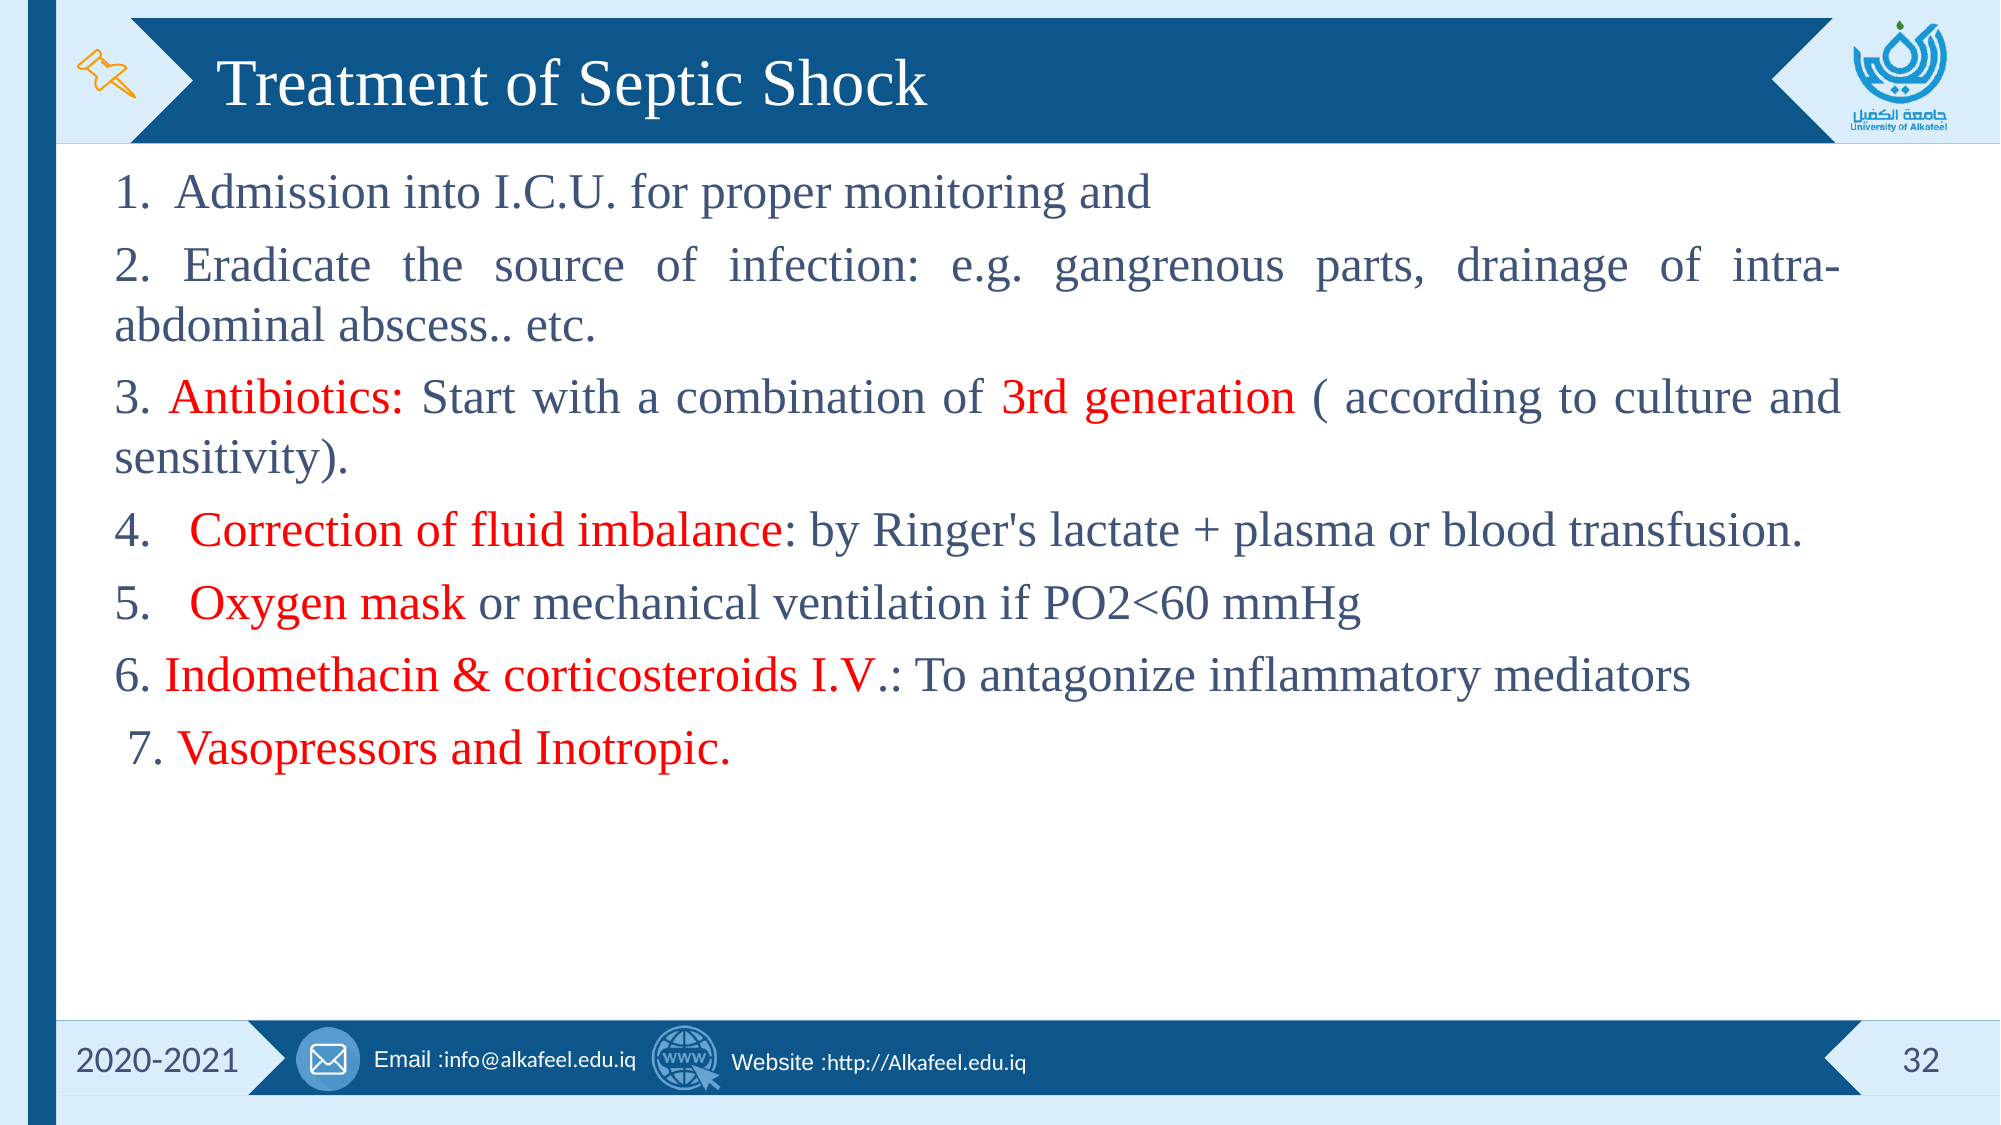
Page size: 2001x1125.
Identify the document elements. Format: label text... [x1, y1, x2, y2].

title Treatment of Septic Shock [201, 50, 1745, 117]
list 1. Admission into I.C.U. for proper monitoring and 2. Eradicate the source of infection: e.g. gangrenous parts, drainage of intra-abdominal abscess.. etc. 3. Antibiotics: Start with a combination of 3rd generation ( according to culture and sensitivity). 4. Correction of fluid imbalance: by Ringer's lactate + plasma or blood transfusion. 5. Oxygen mask or mechanical ventilation if PO2<60 mmHg 6. Indomethacin & corticosteroids I.V.: To antagonize inflammatory mediators 7. Vasopressors and Inotropic. [86, 143, 1857, 978]
slide_number 2020-2021 [60, 1028, 258, 1088]
picture [1838, 16, 1957, 138]
slide_number 32 [1887, 1028, 1982, 1088]
